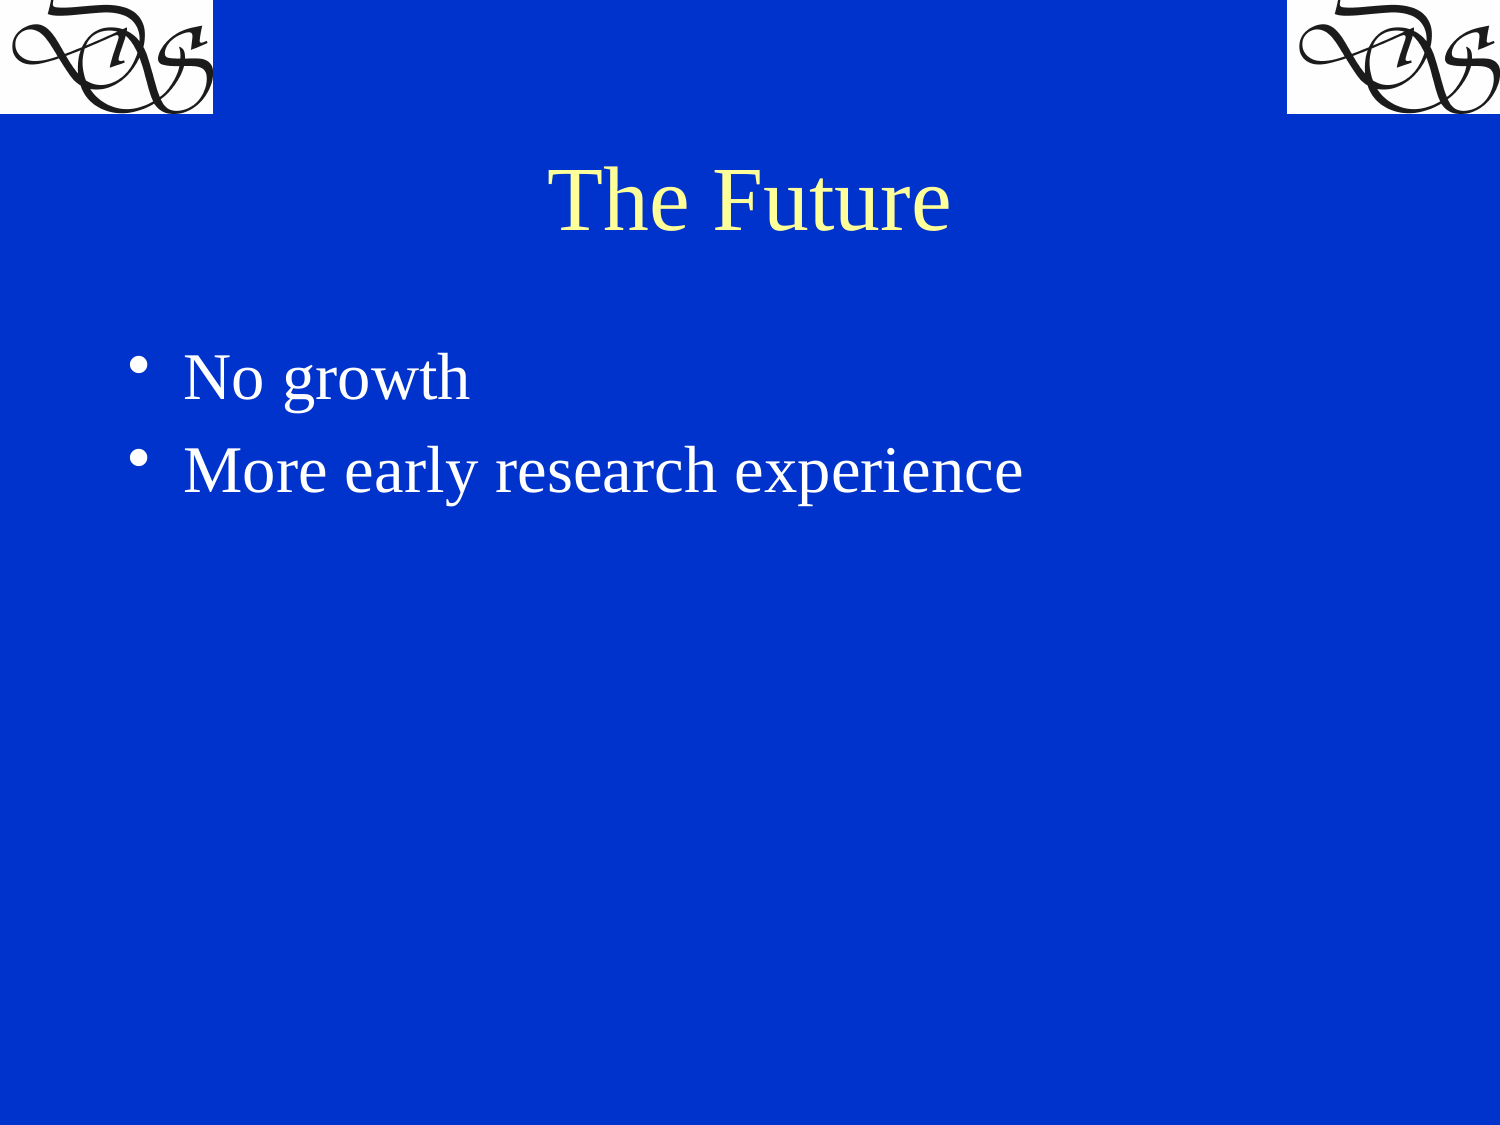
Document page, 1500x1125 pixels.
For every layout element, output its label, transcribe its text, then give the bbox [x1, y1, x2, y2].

picture [1287, 0, 1500, 114]
picture [0, 0, 213, 114]
title The Future [112, 99, 1388, 288]
list No growth More early research experience [112, 324, 1463, 1125]
